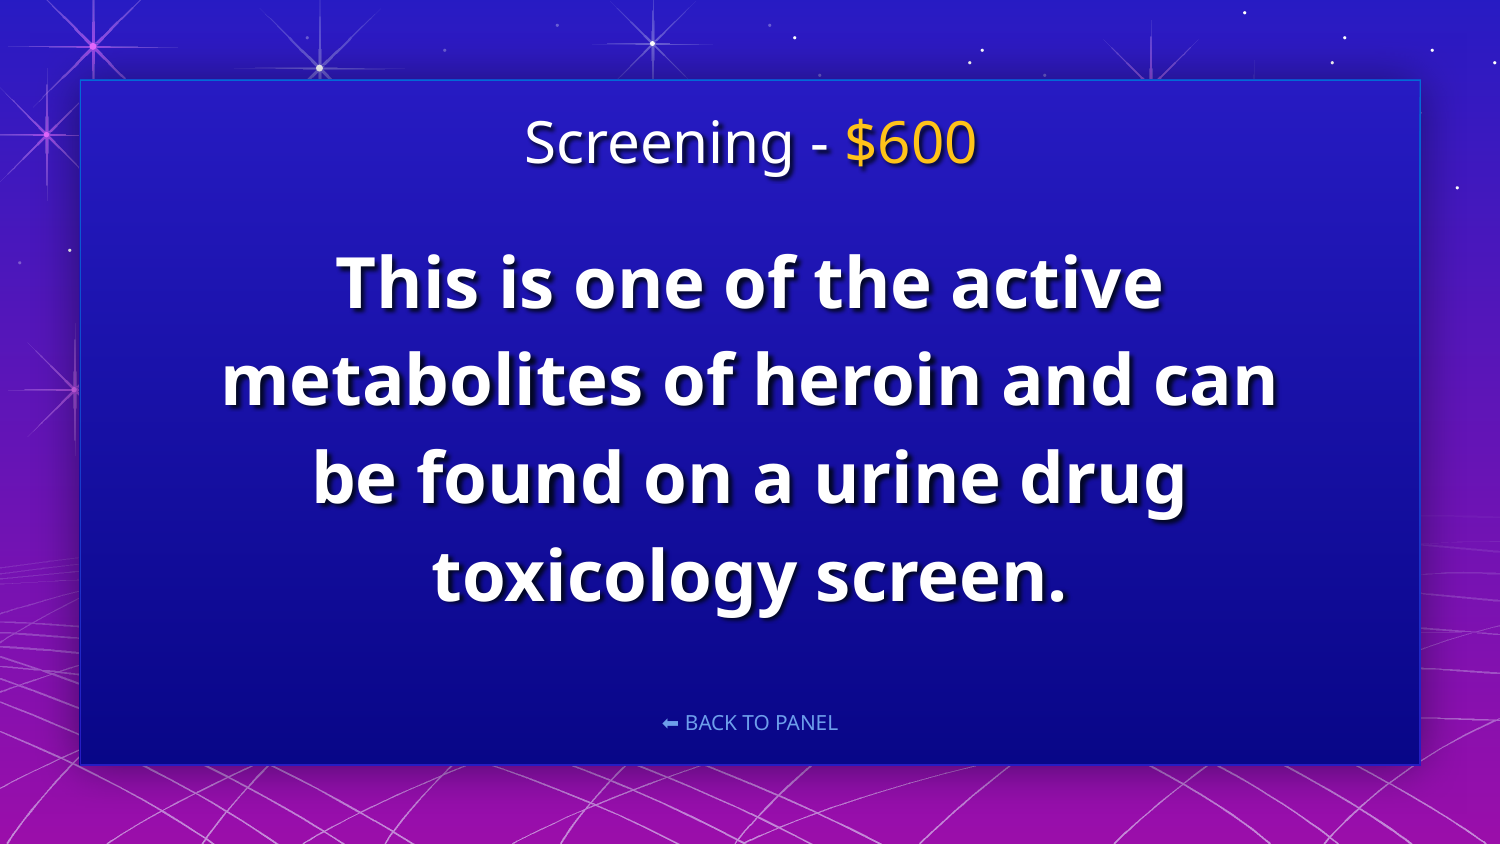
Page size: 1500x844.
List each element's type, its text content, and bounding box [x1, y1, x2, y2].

subtitle Screening - $600 [170, 105, 1332, 178]
title This is one of the active metabolites of heroin and can be found on a urine drug toxicology screen. [169, 158, 1331, 682]
